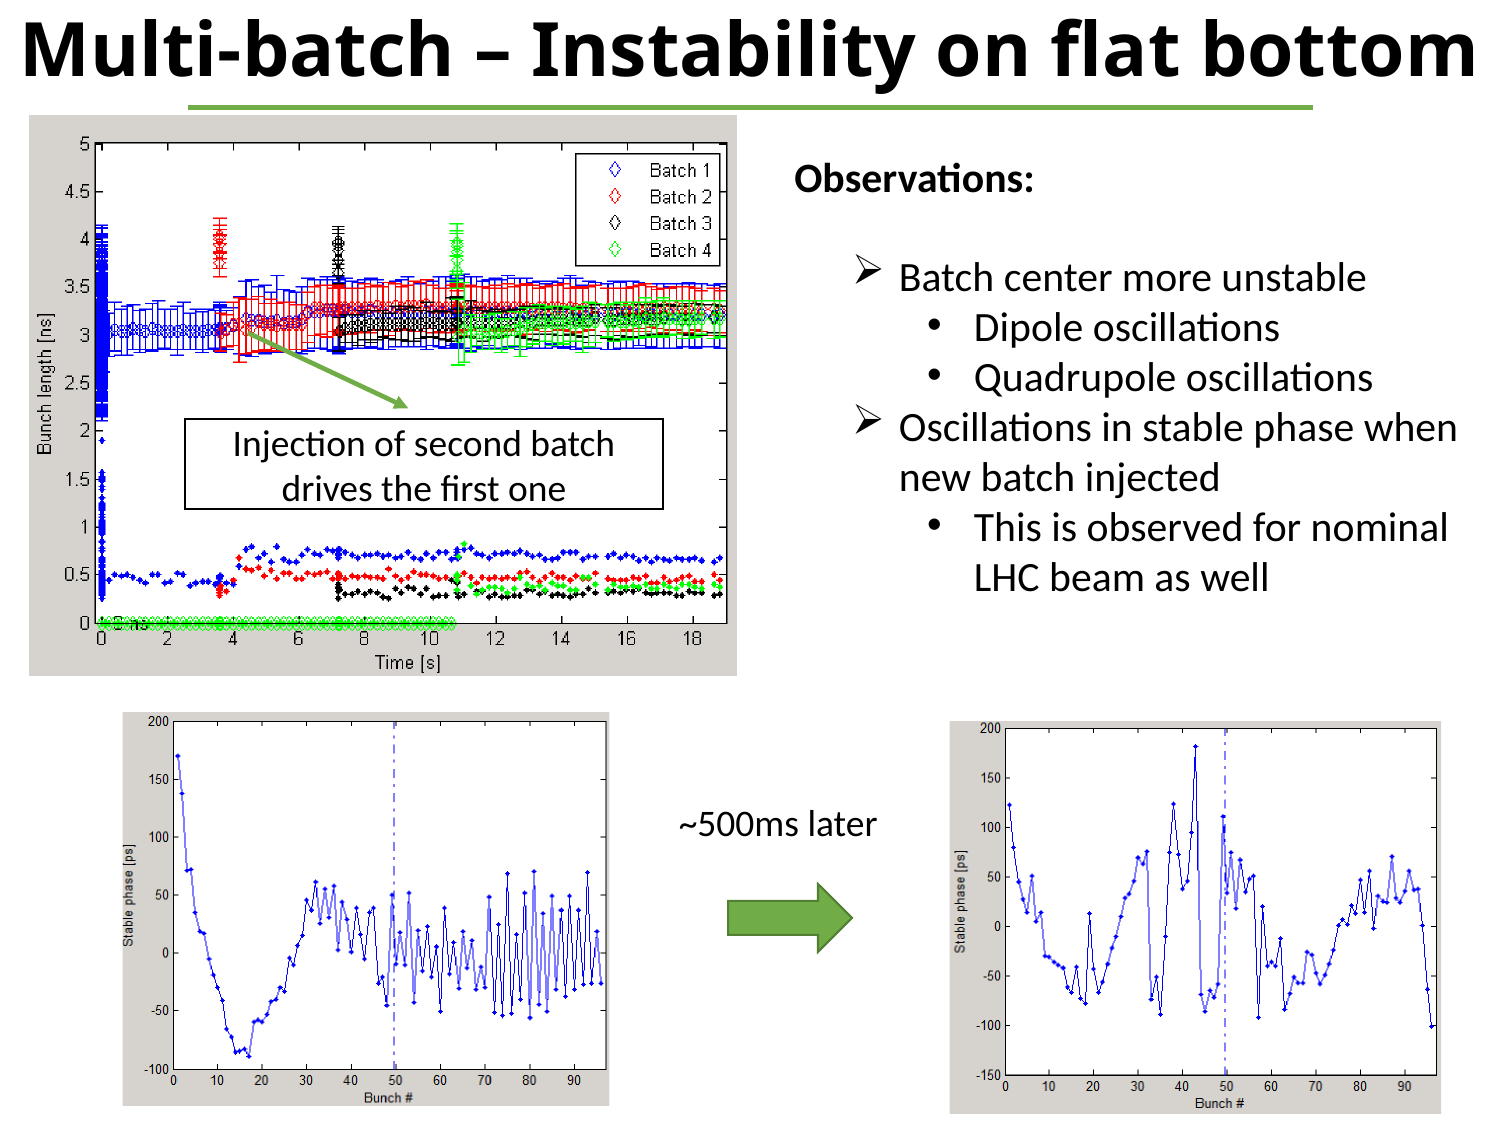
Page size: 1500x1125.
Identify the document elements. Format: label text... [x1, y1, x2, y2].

picture [949, 721, 1442, 1114]
text_box Batch center more unstable Dipole oscillations Quadrupole oscillations Oscillations in stable phase when new batch injected This is observed for nominal LHC beam as well [837, 242, 1481, 653]
title Multi-batch – Instability on flat bottom [0, 0, 1500, 104]
text_box ~500ms later [664, 791, 893, 851]
text_box Observations: [779, 143, 1051, 209]
picture [29, 115, 737, 676]
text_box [247, 332, 409, 409]
text_box [727, 881, 854, 955]
picture [122, 711, 610, 1106]
